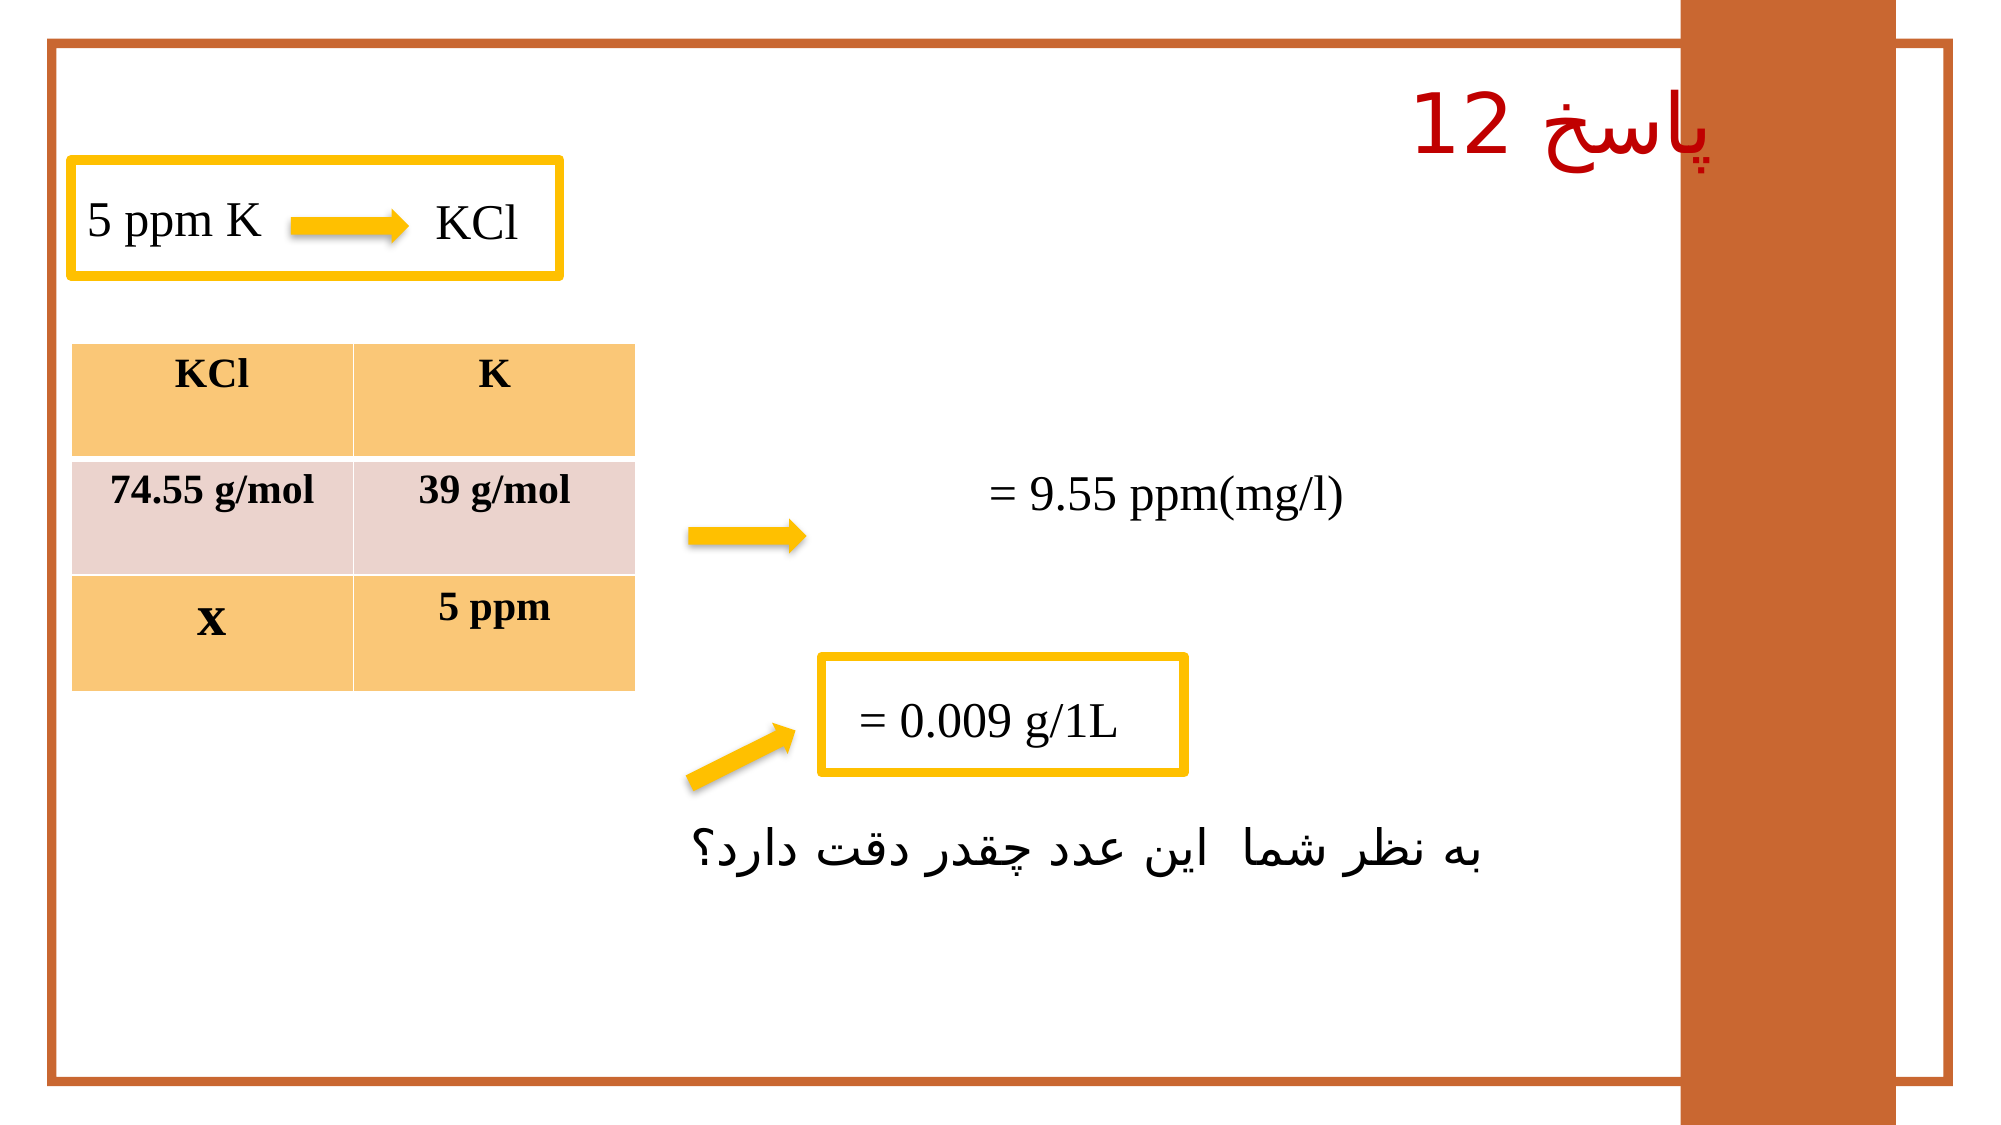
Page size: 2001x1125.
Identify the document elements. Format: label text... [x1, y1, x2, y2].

table_cell 39 g/mol [354, 462, 635, 574]
table_cell 74.55 g/mol [72, 462, 353, 574]
table_header KCl [72, 344, 353, 456]
text_box [1897, 38, 1954, 1087]
text_box پاسخ 12 [1393, 62, 1728, 178]
text_box [1679, 0, 1897, 1125]
table_cell 5 ppm [354, 576, 635, 691]
text_box [684, 721, 797, 793]
text_box [687, 517, 808, 555]
text_box به نظر شما این عدد چقدر دقت دارد؟ [675, 808, 1498, 884]
text_box [46, 38, 1679, 1087]
table_cell x [72, 576, 353, 691]
text_box [70, 159, 560, 276]
table_header K [354, 344, 635, 456]
text_box [821, 656, 1184, 773]
